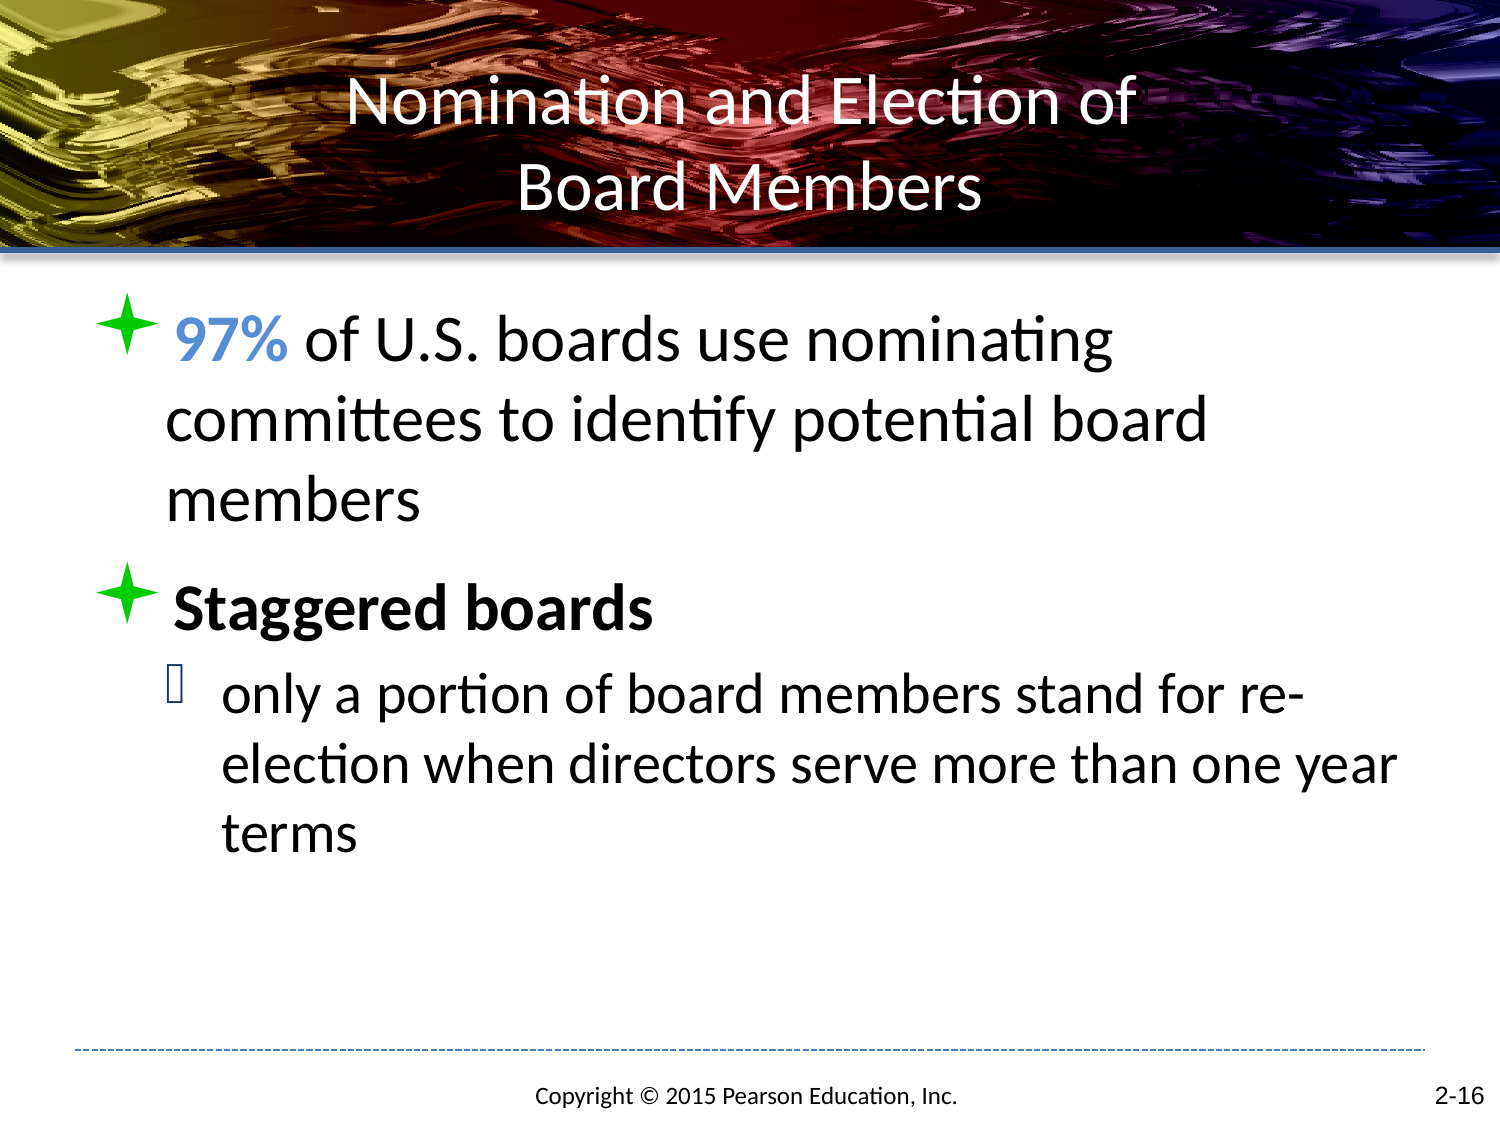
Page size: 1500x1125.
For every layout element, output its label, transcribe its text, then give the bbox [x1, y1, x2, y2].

slide_number 2-16 [1149, 1064, 1500, 1125]
picture [0, 0, 1500, 247]
list 97% of U.S. boards use nominating committees to identify potential board members Staggered boards only a portion of board members stand for re-election when directors serve more than one year terms [75, 287, 1425, 1030]
title Nomination and Election of Board Members [75, 45, 1425, 233]
footer Copyright © 2015 Pearson Education, Inc. [506, 1065, 994, 1125]
